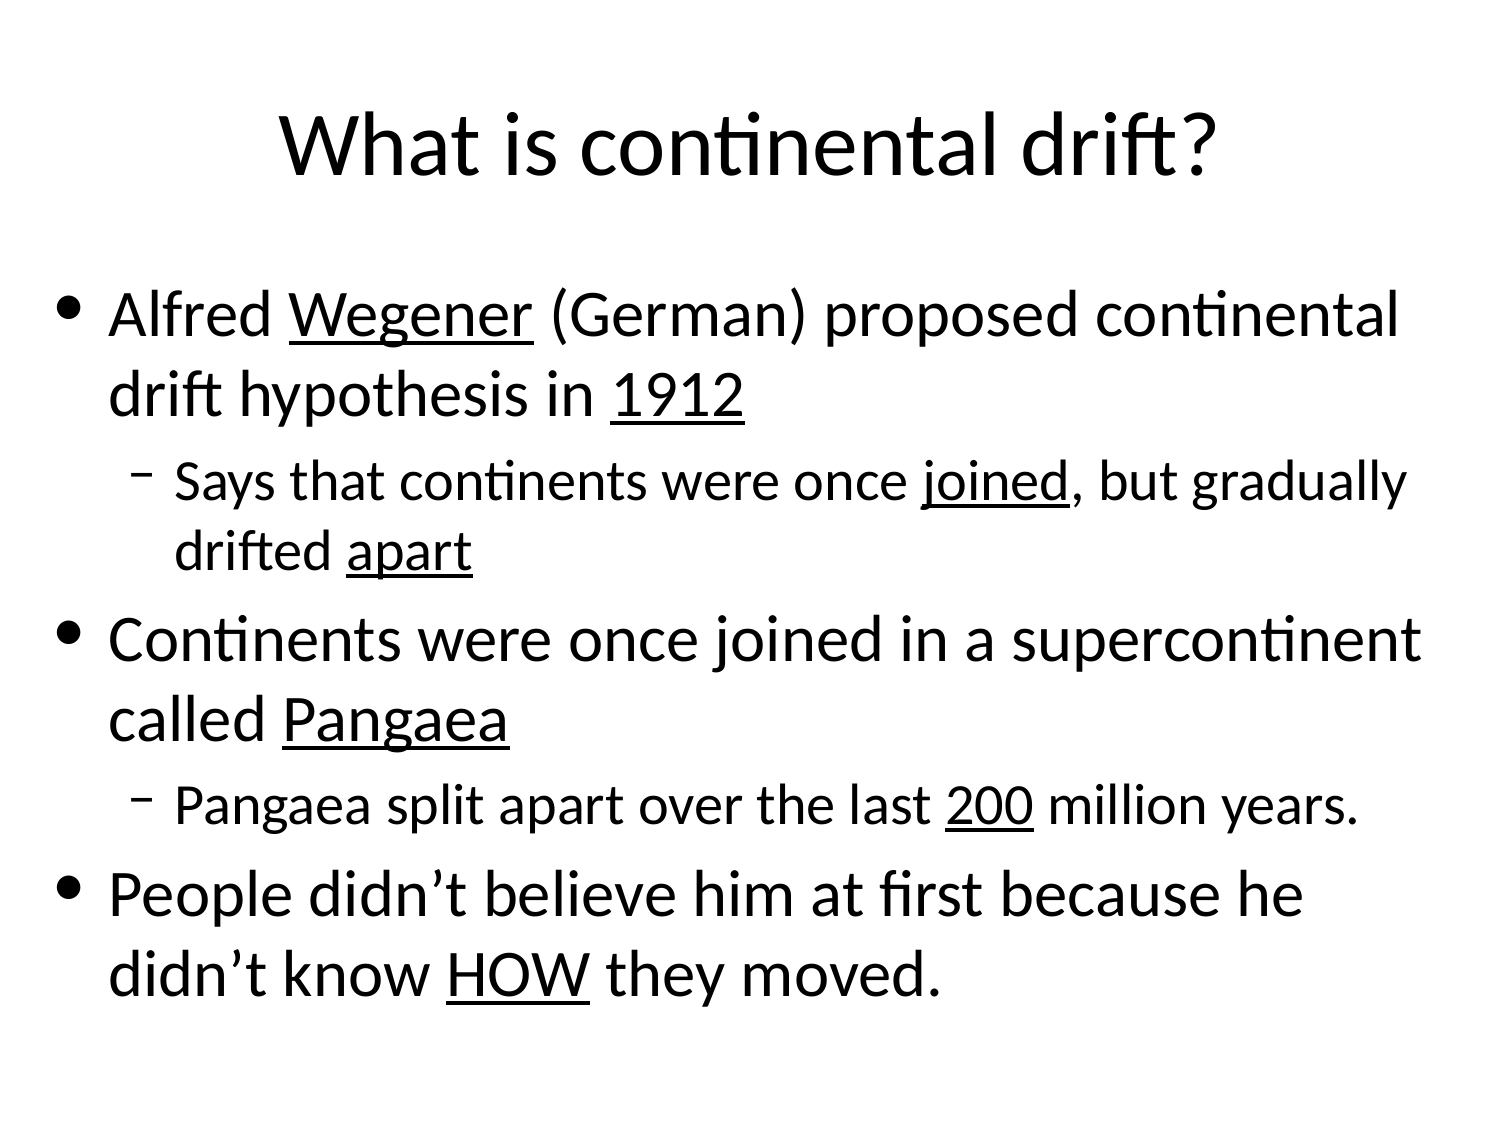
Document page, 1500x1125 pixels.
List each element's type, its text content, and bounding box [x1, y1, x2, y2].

list Alfred Wegener (German) proposed continental drift hypothesis in 1912 Says that continents were once joined, but gradually drifted apart Continents were once joined in a supercontinent called Pangaea Pangaea split apart over the last 200 million years. People didn’t believe him at first because he didn’t know HOW they moved. [37, 262, 1475, 1063]
title What is continental drift? [75, 45, 1425, 233]
